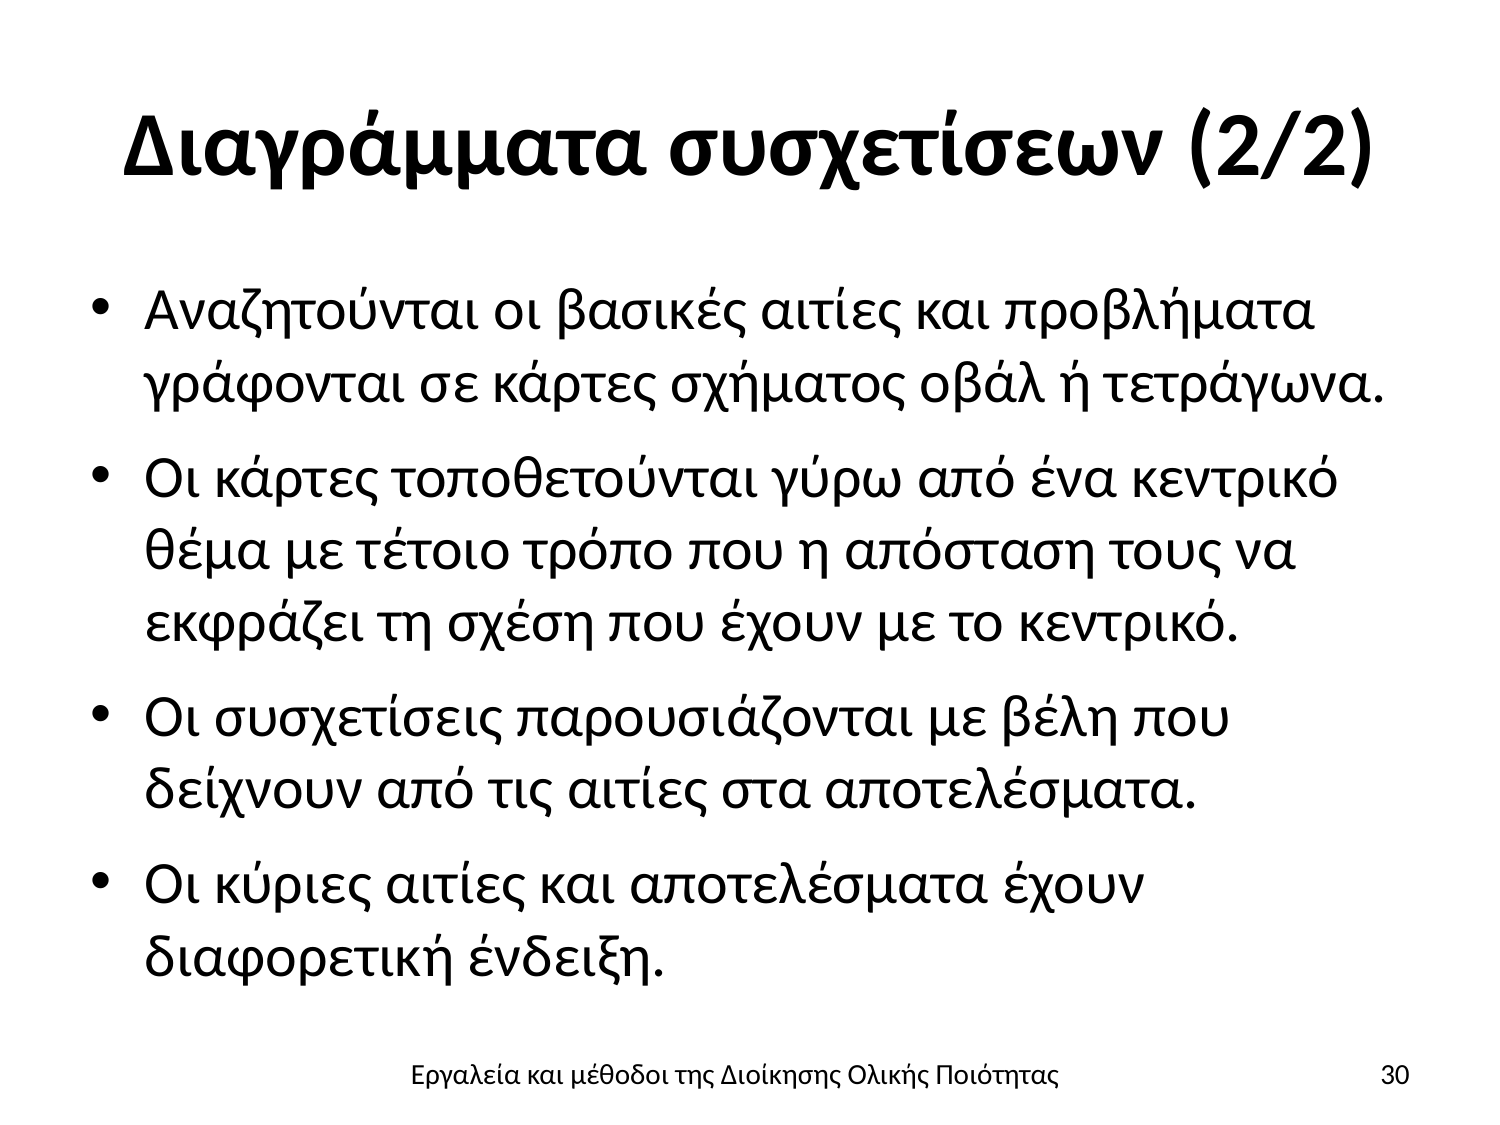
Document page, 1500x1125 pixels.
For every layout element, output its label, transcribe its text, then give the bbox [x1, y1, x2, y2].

list Αναζητούνται οι βασικές αιτίες και προβλήματα γράφονται σε κάρτες σχήματος οβάλ ή τετράγωνα. Οι κάρτες τοποθετούνται γύρω από ένα κεντρικό θέμα με τέτοιο τρόπο που η απόσταση τους να εκφράζει τη σχέση που έχουν με το κεντρικό. Οι συσχετίσεις παρουσιάζονται με βέλη που δείχνουν από τις αιτίες στα αποτελέσματα. Οι κύριες αιτίες και αποτελέσματα έχουν διαφορετική ένδειξη. [75, 262, 1425, 1005]
title Διαγράμματα συσχετίσεων (2/2) [75, 45, 1425, 233]
slide_number 30 [1074, 1042, 1425, 1103]
footer Εργαλεία και μέθοδοι της Διοίκησης Ολικής Ποιότητας [383, 1042, 1074, 1103]
